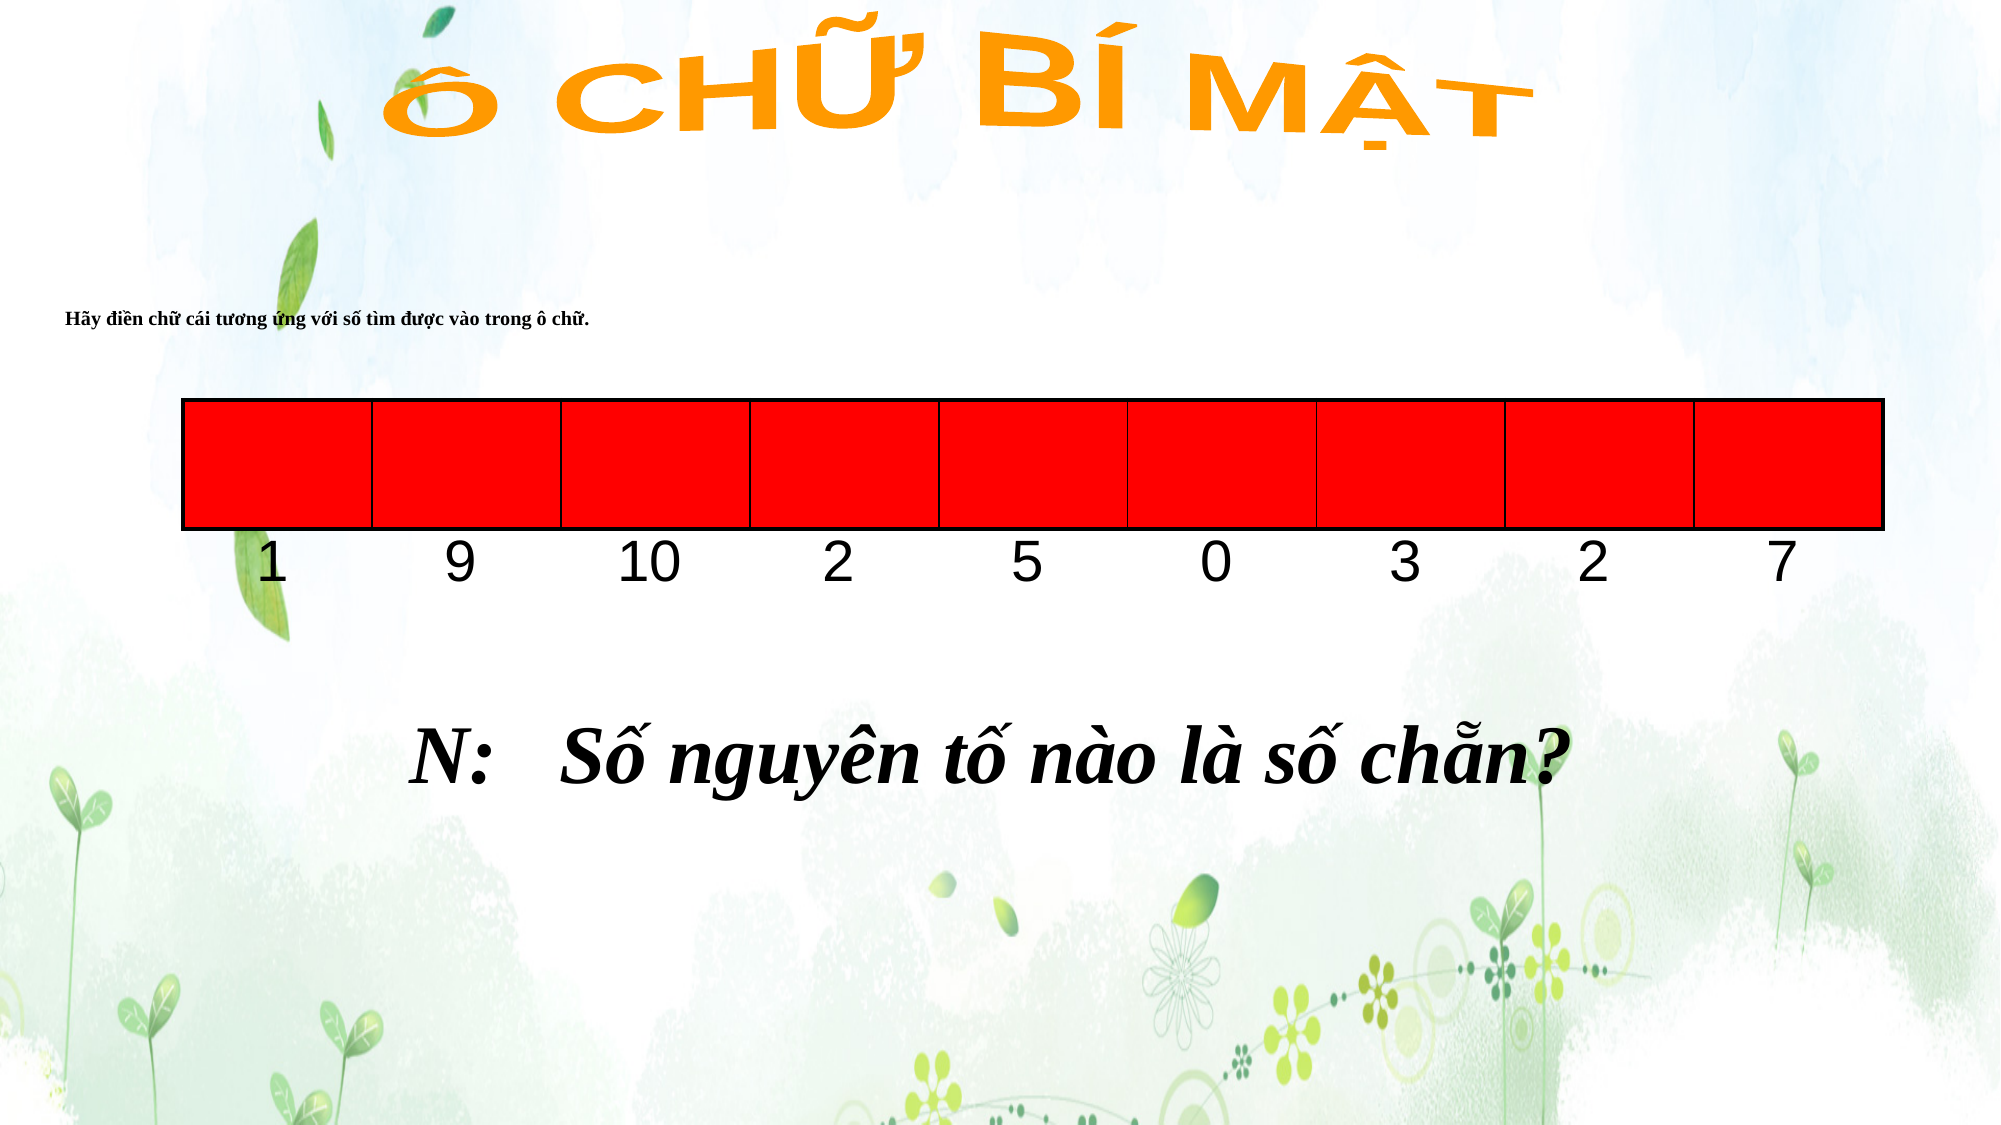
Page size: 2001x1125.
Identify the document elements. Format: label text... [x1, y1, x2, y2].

title Hãy điền chữ cái tương ứng với số tìm được vào trong ô chữ. [50, 299, 2000, 363]
table_header [1695, 402, 1881, 487]
table_header [1128, 402, 1316, 487]
table_header [373, 402, 560, 487]
table_header [185, 402, 371, 487]
table_header [562, 402, 749, 487]
table_header [1506, 402, 1693, 487]
table_header [940, 402, 1127, 487]
text_box N: Số nguyên tố nào là số chẵn? [83, 487, 1900, 1013]
text_box [83, 162, 1917, 250]
table_header [1317, 402, 1504, 487]
table_header [751, 402, 938, 487]
picture [0, 0, 2001, 1125]
